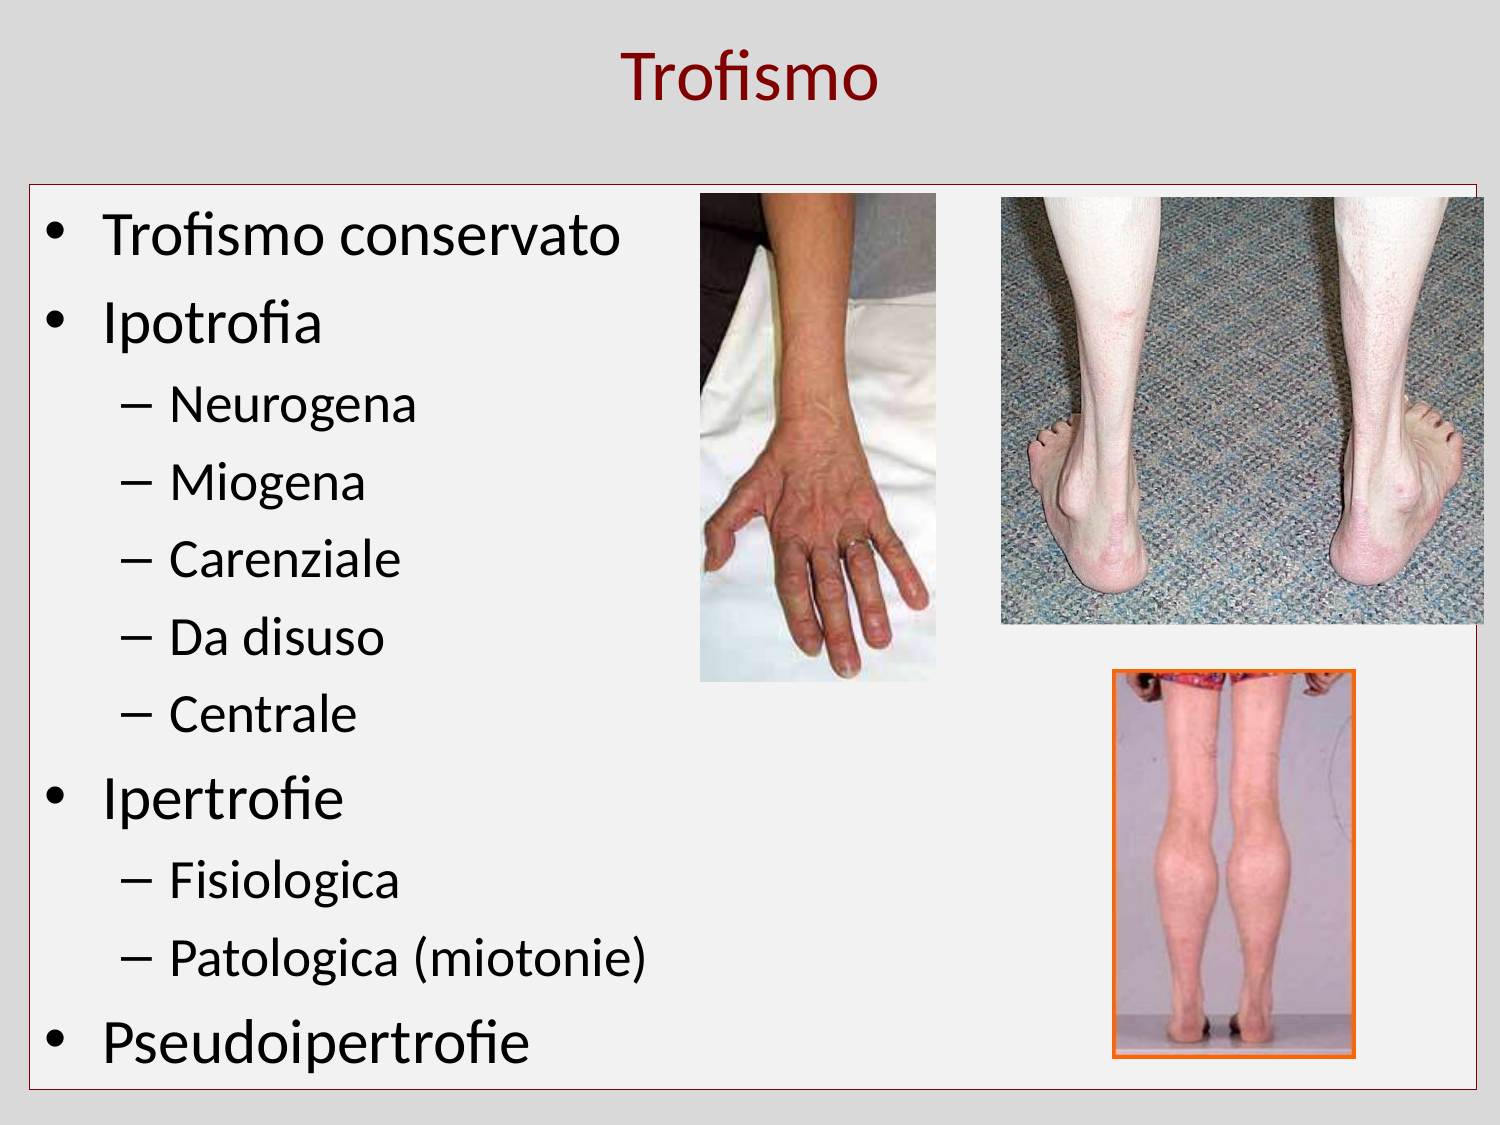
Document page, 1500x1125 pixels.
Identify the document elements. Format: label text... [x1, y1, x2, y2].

list Trofismo conservato Ipotrofia Neurogena Miogena Carenziale Da disuso Centrale Ipertrofie Fisiologica Patologica (miotonie) Pseudoipertrofie [29, 184, 1477, 1090]
picture [1000, 196, 1484, 626]
picture [700, 193, 936, 682]
title Trofismo [75, 19, 1425, 124]
picture [1112, 669, 1356, 1059]
